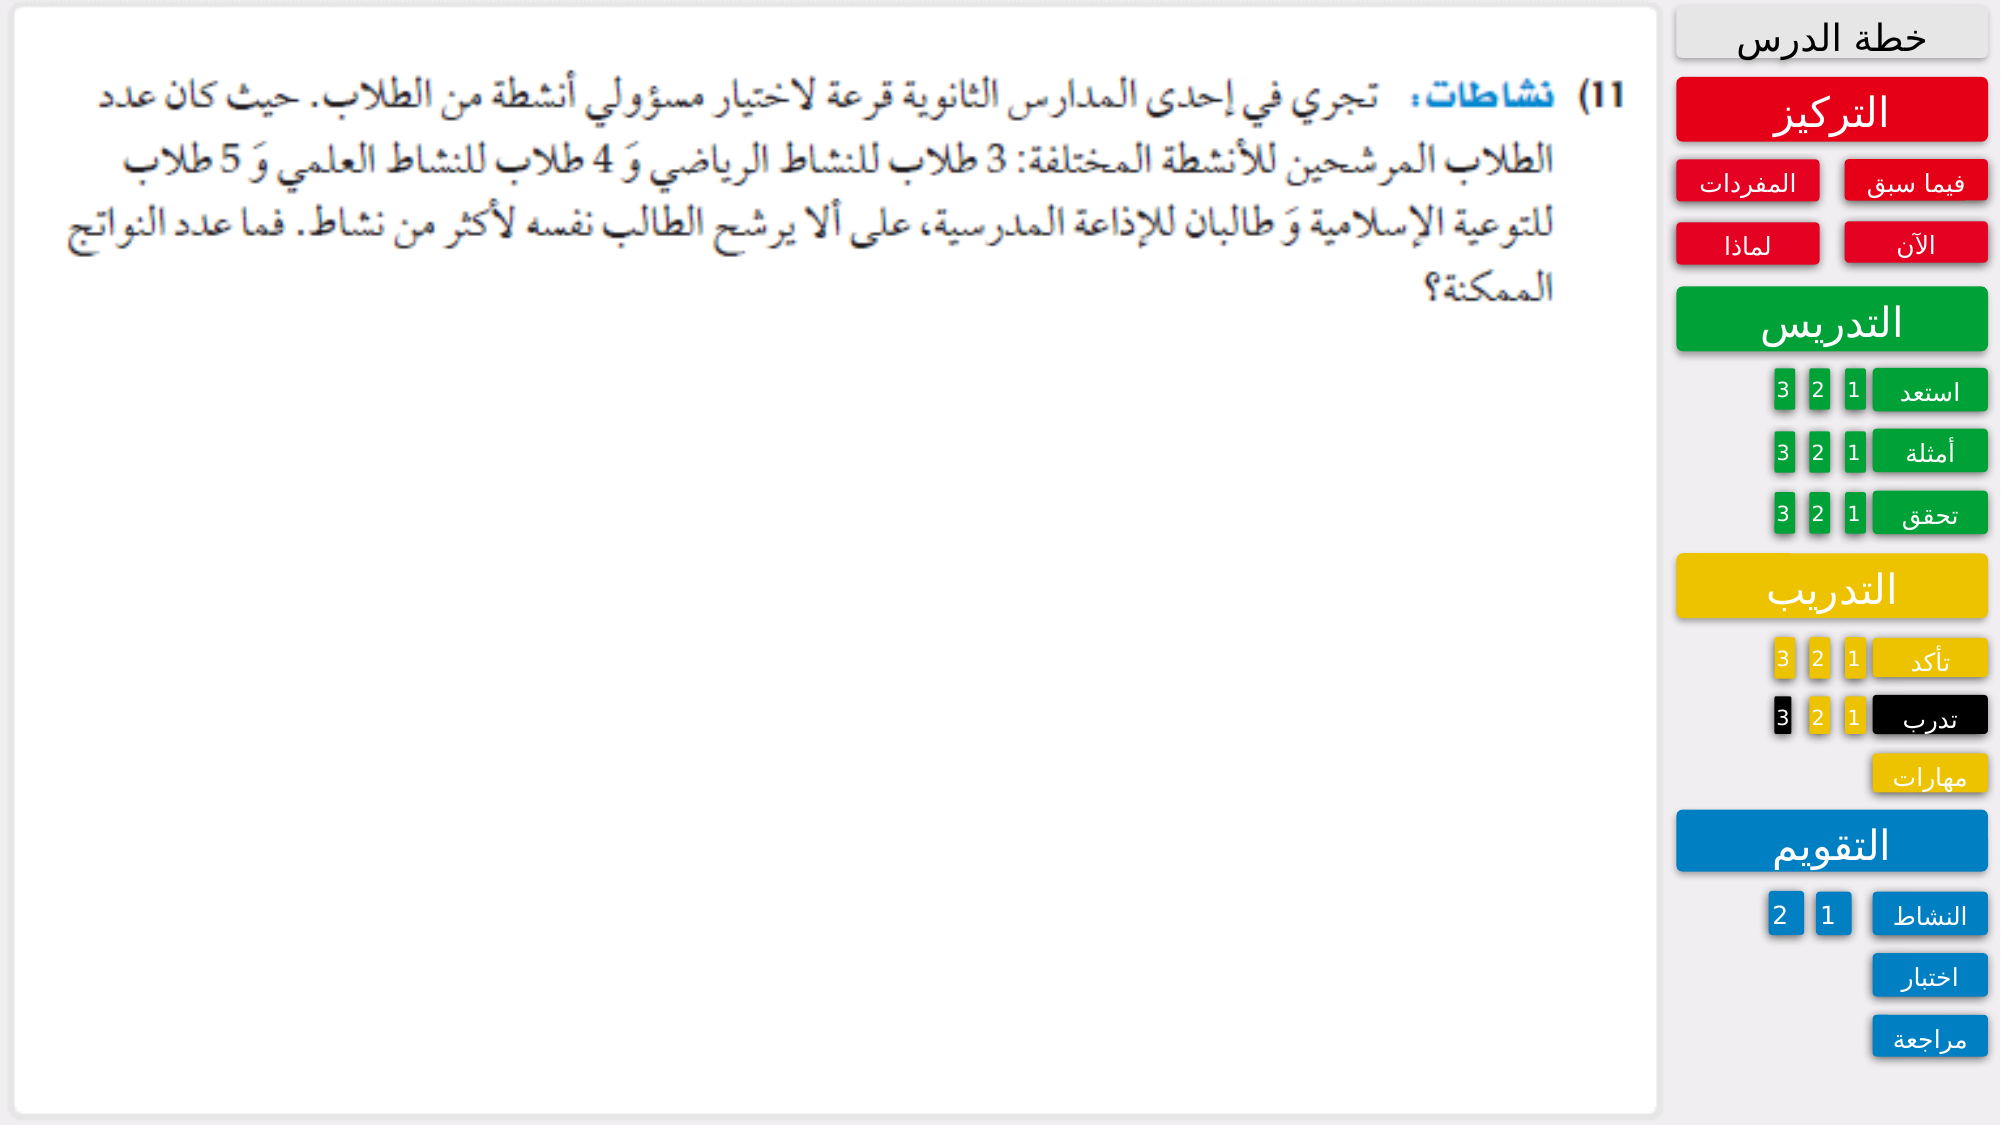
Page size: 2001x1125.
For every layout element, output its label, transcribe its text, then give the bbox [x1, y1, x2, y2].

text_box 1 [1845, 637, 1866, 679]
text_box فيما سبق [1844, 159, 1988, 201]
text_box 1 [1845, 368, 1866, 410]
text_box تحقق [1872, 490, 1988, 535]
text_box 2 [1809, 696, 1831, 734]
text_box 2 [1809, 368, 1831, 410]
text_box 3 [1774, 637, 1796, 679]
text_box 3 [1774, 492, 1796, 534]
text_box 2 [1809, 431, 1831, 473]
text_box التدريس [1675, 285, 1990, 353]
text_box استعد [1873, 367, 1988, 412]
text_box مراجعة [1872, 1014, 1988, 1057]
text_box 1 [1816, 891, 1852, 936]
text_box تأكد [1873, 637, 1988, 678]
text_box 1 [1845, 492, 1866, 534]
text_box 3 [1774, 368, 1796, 410]
text_box 2 [1809, 492, 1831, 534]
text_box خطة الدرس [1675, 4, 1990, 59]
text_box لماذا [1676, 222, 1820, 265]
text_box الآن [1844, 221, 1988, 263]
text_box التقويم [1675, 808, 1990, 873]
text_box تدرب [1872, 694, 1988, 735]
text_box 2 [1768, 890, 1805, 936]
text_box 1 [1845, 431, 1866, 473]
text_box 1 [1845, 696, 1866, 734]
text_box مهارات [1872, 753, 1988, 793]
text_box التدريب [1675, 552, 1990, 620]
text_box اختبار [1872, 953, 1988, 997]
text_box 3 [1774, 696, 1792, 734]
text_box أمثلة [1872, 428, 1988, 473]
text_box 2 [1809, 637, 1831, 679]
text_box المفردات [1676, 159, 1820, 202]
picture [0, 0, 2001, 1125]
text_box التركيز [1675, 75, 1990, 143]
text_box النشاط [1872, 891, 1988, 936]
text_box 3 [1774, 431, 1796, 473]
